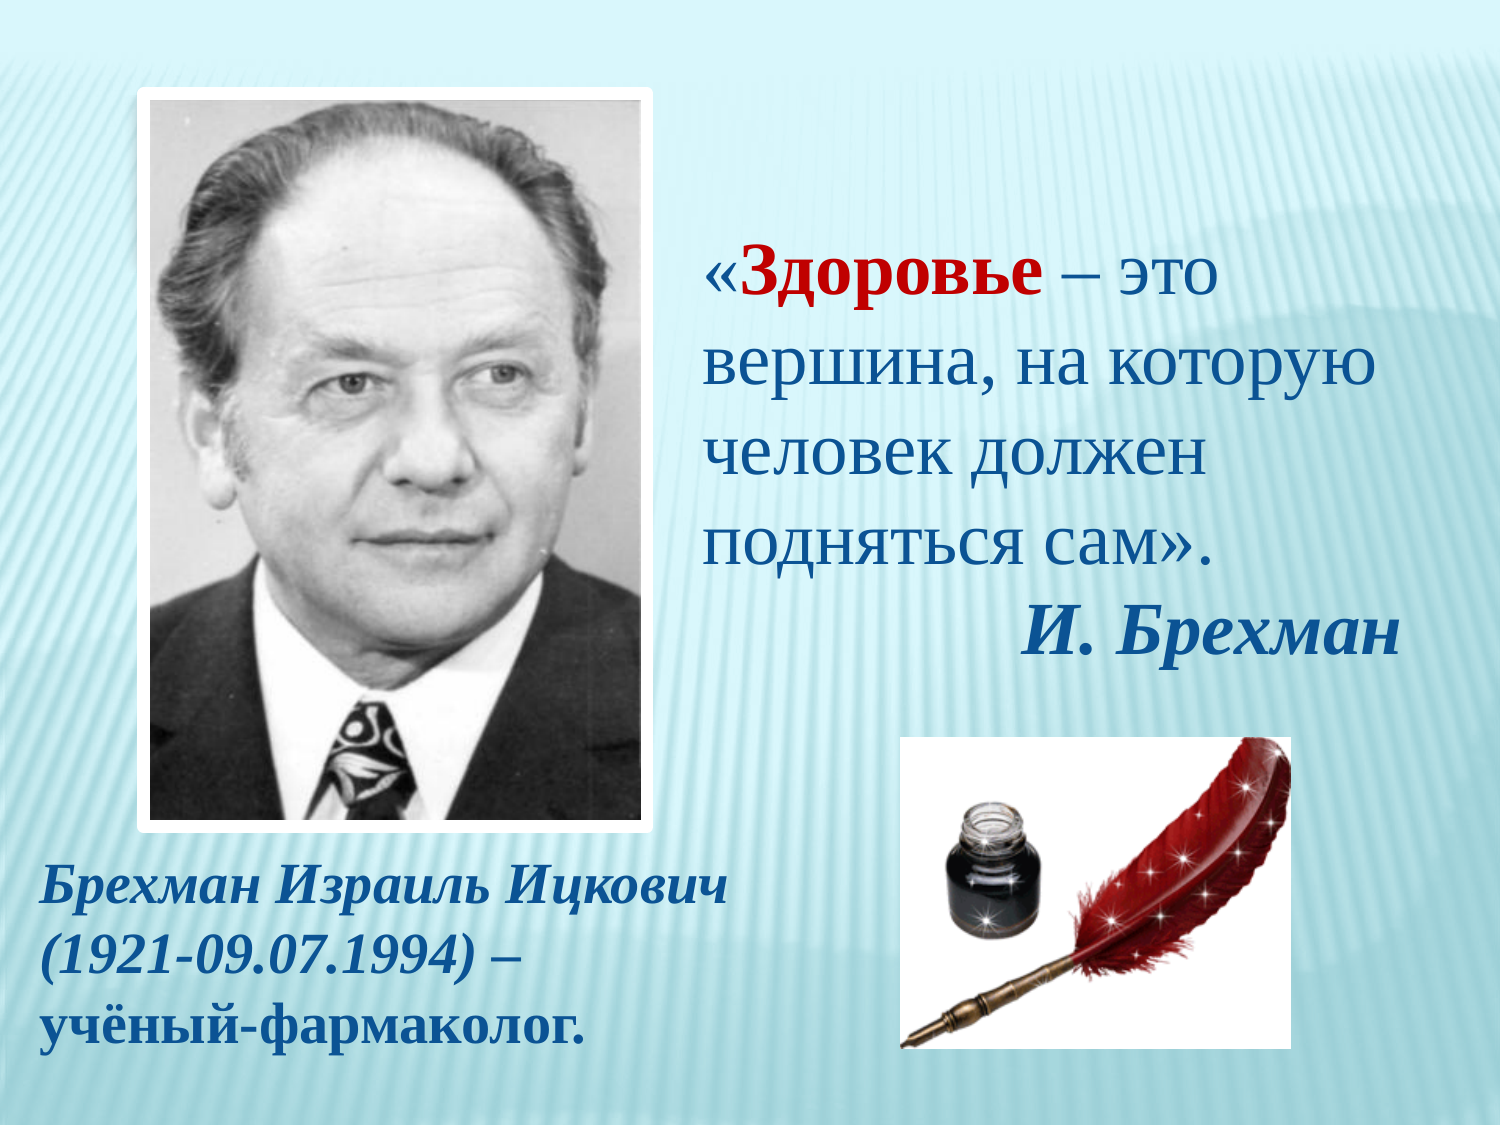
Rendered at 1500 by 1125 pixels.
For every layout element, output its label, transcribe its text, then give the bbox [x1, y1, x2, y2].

text_box Брехман Израиль Ицкович (1921-09.07.1994) – учёный-фармаколог. [24, 837, 763, 1063]
picture [149, 99, 642, 821]
text_box «Здоровье – это вершина, на которую человек должен подняться сам». И. Брехман [687, 212, 1438, 678]
picture [899, 737, 1291, 1049]
